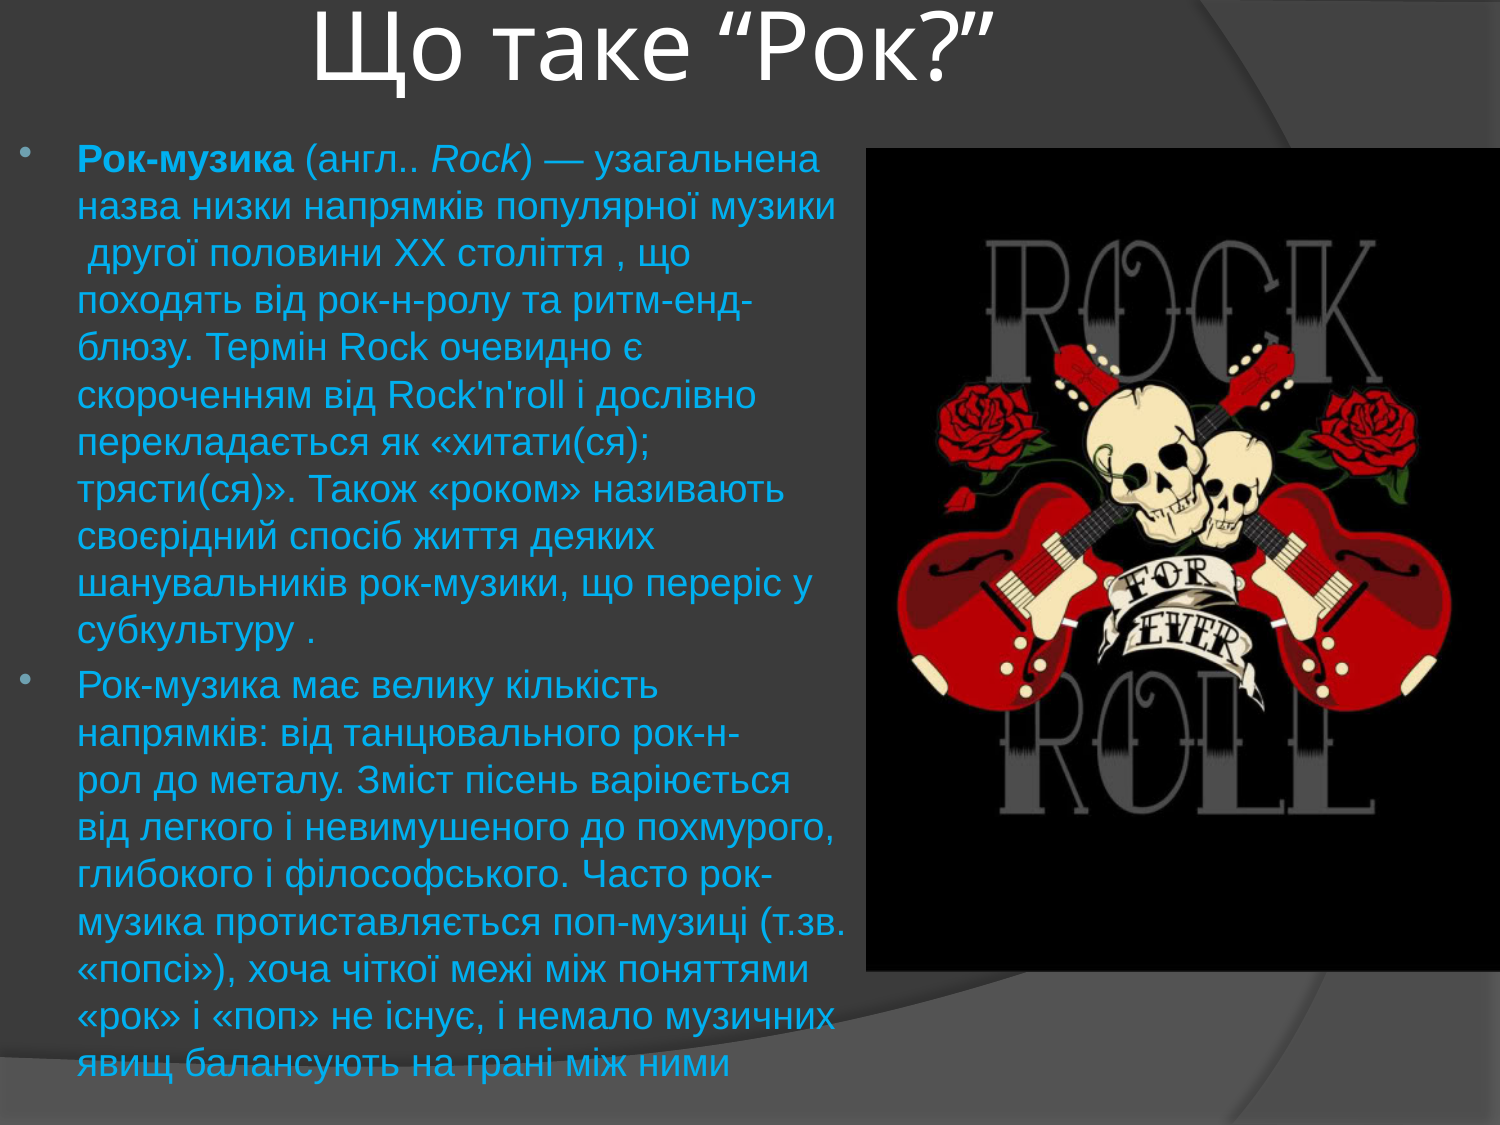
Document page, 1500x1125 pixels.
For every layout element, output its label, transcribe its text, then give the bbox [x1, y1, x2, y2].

title Що таке “Рок?” [301, 0, 1253, 136]
list Рок-музика (англ.. Rock) — узагальнена назва низки напрямків популярної музики другої половини ХХ століття , що походять від рок-н-ролу та ритм-енд-блюзу. Термін Rock очевидно є скороченням від Rock'n'roll і дослівно перекладається як «хитати(ся); трясти(ся)». Також «роком» називають своєрідний спосіб життя деяких шанувальників рок-музики, що переріс у субкультуру . Рок-музика має велику кількість напрямків: від танцювального рок-н-рол до металу. Зміст пісень варіюється від легкого і невимушеного до похмурого, глибокого і філософського. Часто рок-музика протиставляється поп-музиці (т.зв. «попсі»), хоча чіткої межі між поняттями «рок» і «поп» не існує, і немало музичних явищ балансують на грані між ними [0, 125, 869, 1125]
picture [866, 148, 1500, 972]
